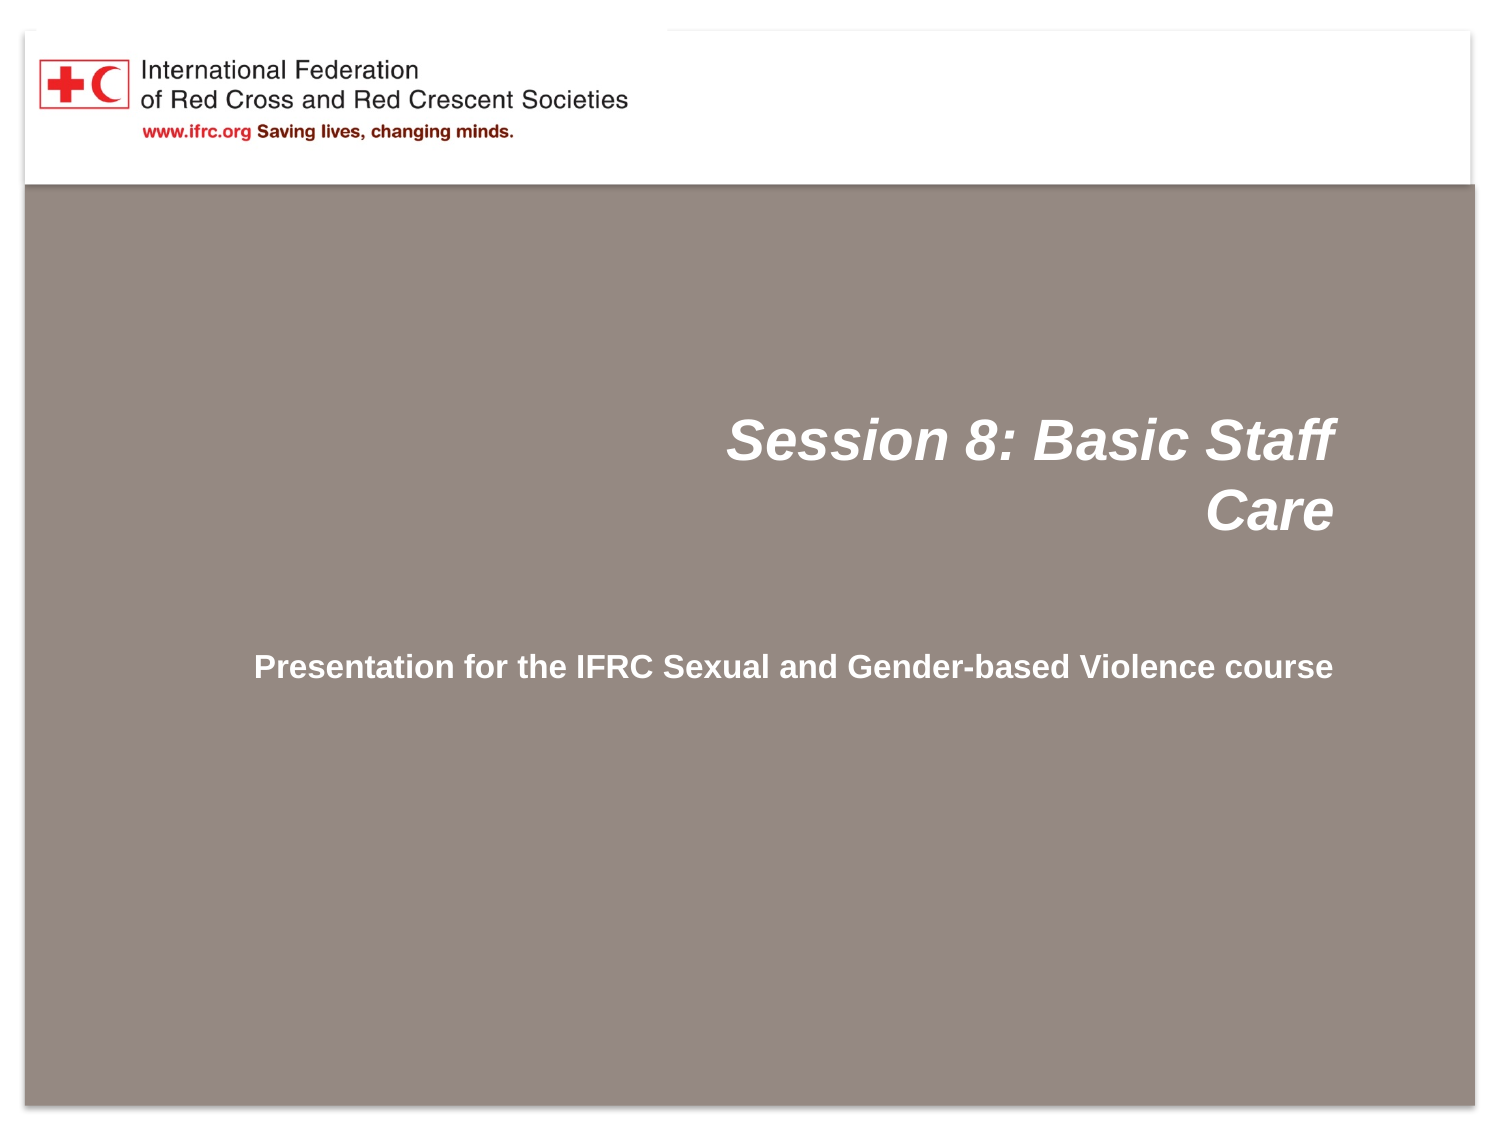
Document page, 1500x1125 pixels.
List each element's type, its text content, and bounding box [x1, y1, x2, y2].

picture [36, 0, 668, 176]
subtitle Presentation for the IFRC Sexual and Gender-based Violence course [162, 637, 1351, 988]
title Session 8: Basic Staff Care [631, 302, 1351, 637]
